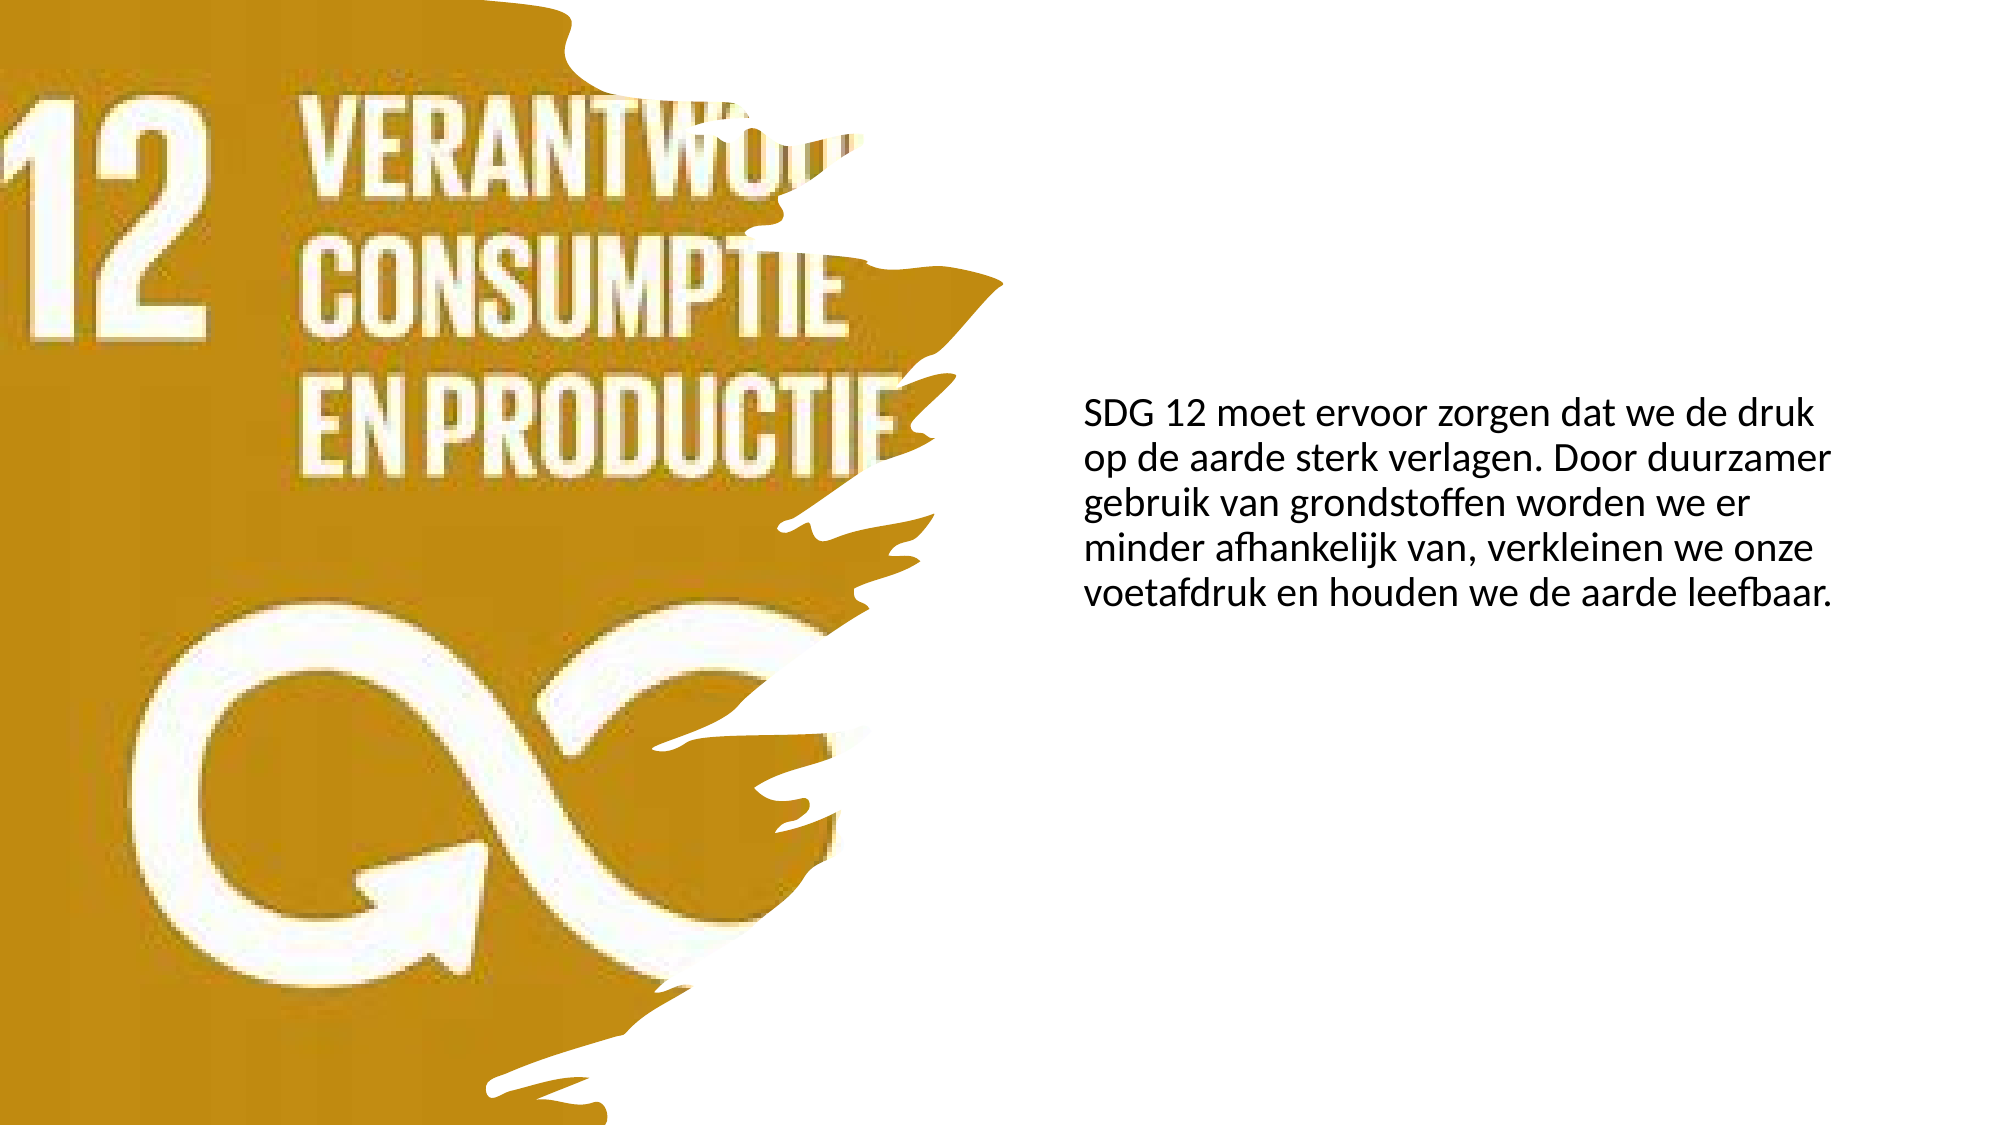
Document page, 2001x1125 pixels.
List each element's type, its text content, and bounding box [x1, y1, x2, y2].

picture [0, 0, 1004, 1125]
text_box SDG 12 moet ervoor zorgen dat we de druk op de aarde sterk verlagen. Door duurzamer gebruik van grondstoffen worden we er minder afhankelijk van, verkleinen we onze voetafdruk en houden we de aarde leefbaar. [1068, 382, 1863, 686]
